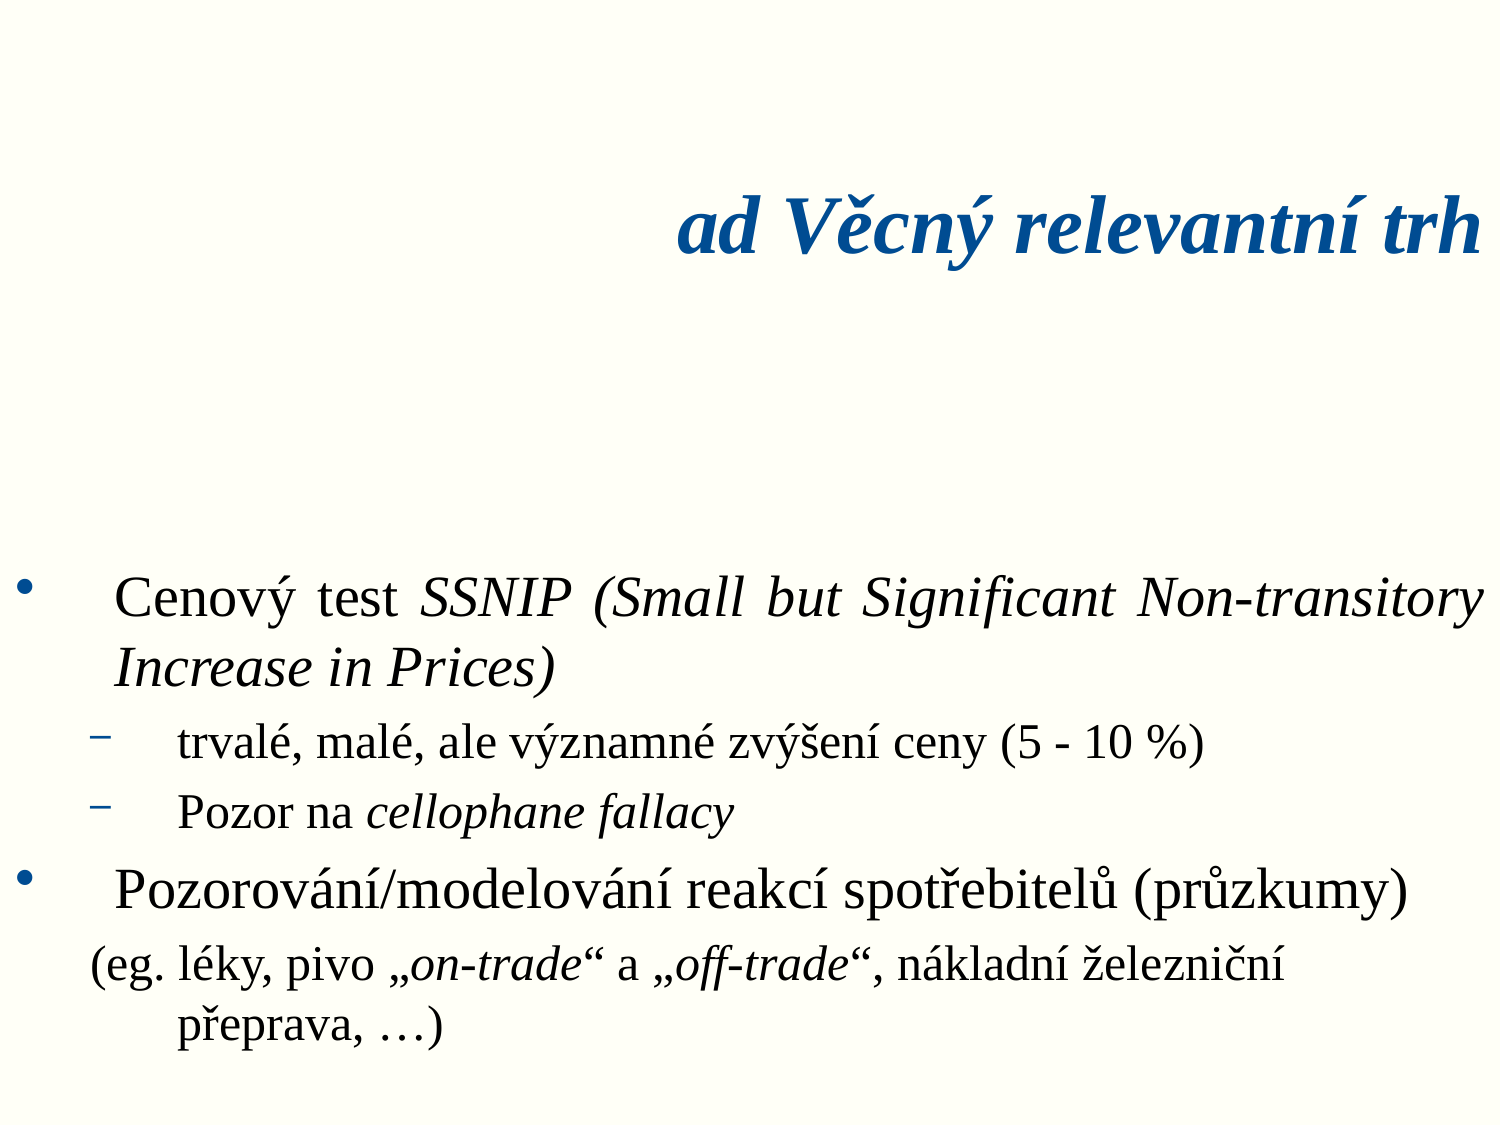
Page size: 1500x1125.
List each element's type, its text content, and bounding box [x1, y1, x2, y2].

title ad Věcný relevantní trh [0, 160, 1500, 279]
subtitle Cenový test SSNIP (Small but Significant Non-transitory Increase in Prices) trvalé, malé, ale významné zvýšení ceny (5 - 10 %) Pozor na cellophane fallacy Pozorování/modelování reakcí spotřebitelů (průzkumy) (eg. léky, pivo „on-trade“ a „off-trade“, nákladní železniční přeprava, …) [0, 550, 1500, 1125]
